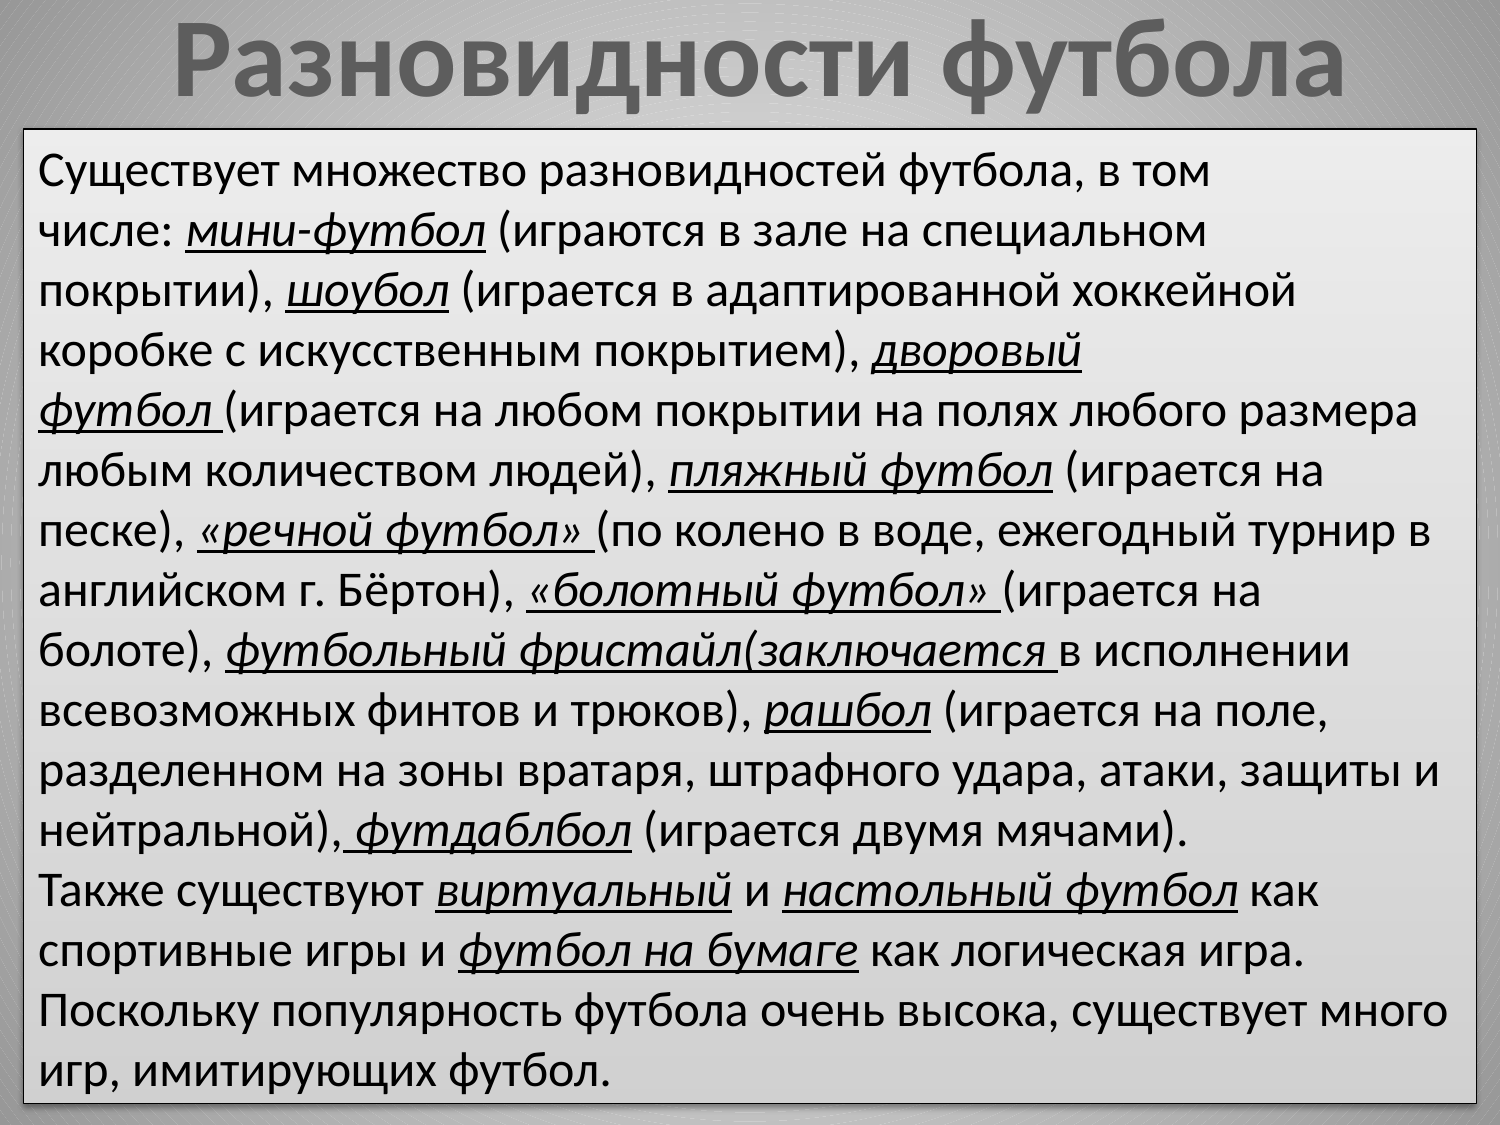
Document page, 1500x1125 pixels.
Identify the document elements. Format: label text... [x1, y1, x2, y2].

text_box Разновидности футбола [156, 0, 1364, 126]
text_box Существует множество разновидностей футбола, в том числе: мини-футбол (играются в зале на специальном покрытии), шоубол (играется в адаптированной хоккейной коробке с искусственным покрытием), дворовый футбол (играется на любом покрытии на полях любого размера любым количеством людей), пляжный футбол (играется на песке), «речной футбол» (по колено в воде, ежегодный турнир в английском г. Бёртон), «болотный футбол» (играется на болоте), футбольный фристайл(заключается в исполнении всевозможных финтов и трюков), рашбол (играется на поле, разделенном на зоны вратаря, штрафного удара, атаки, защиты и нейтральной), футдаблбол (играется двумя мячами). Также существуют виртуальный и настольный футбол как спортивные игры и футбол на бумаге как логическая игра. Поскольку популярность футбола очень высока, существует много игр, имитирующих футбол. [23, 128, 1477, 1104]
